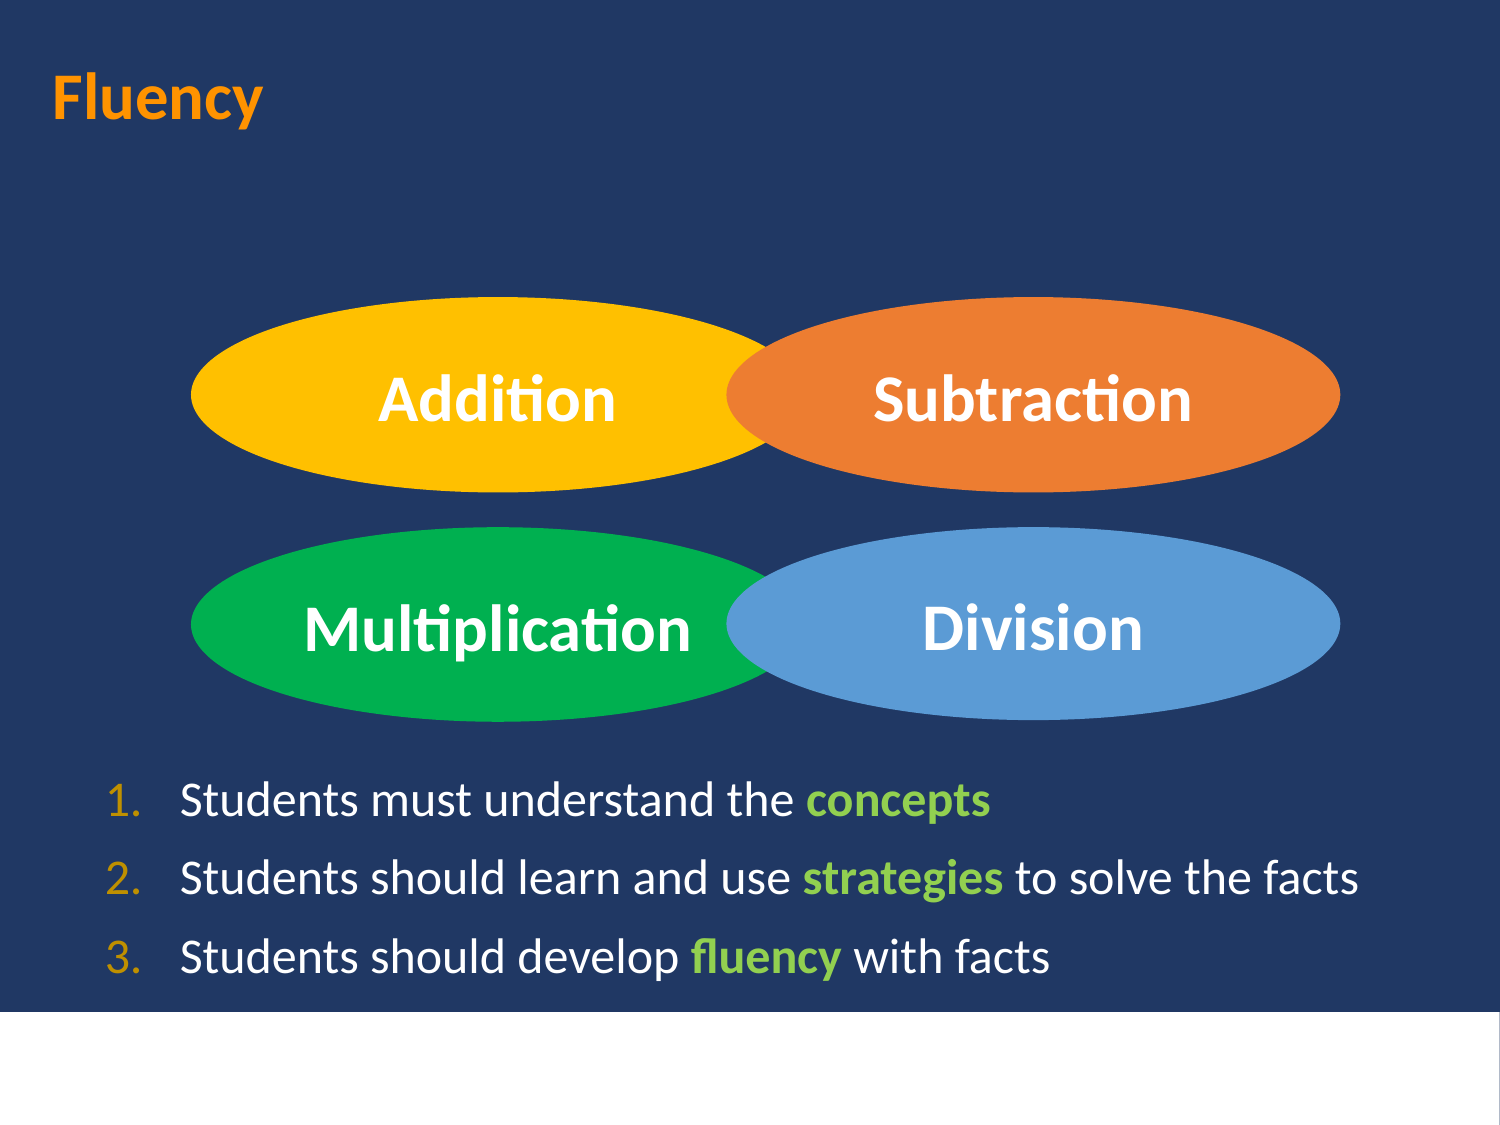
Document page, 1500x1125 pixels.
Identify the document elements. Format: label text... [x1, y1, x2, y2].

text_box Division [725, 526, 1342, 722]
text_box Addition [189, 296, 766, 494]
list Students must understand the concepts Students should learn and use strategies to solve the facts Students should develop fluency with facts [89, 752, 1462, 1125]
title Fluency [37, 37, 1463, 158]
text_box Subtraction [725, 296, 1342, 494]
text_box Multiplication [189, 526, 767, 723]
